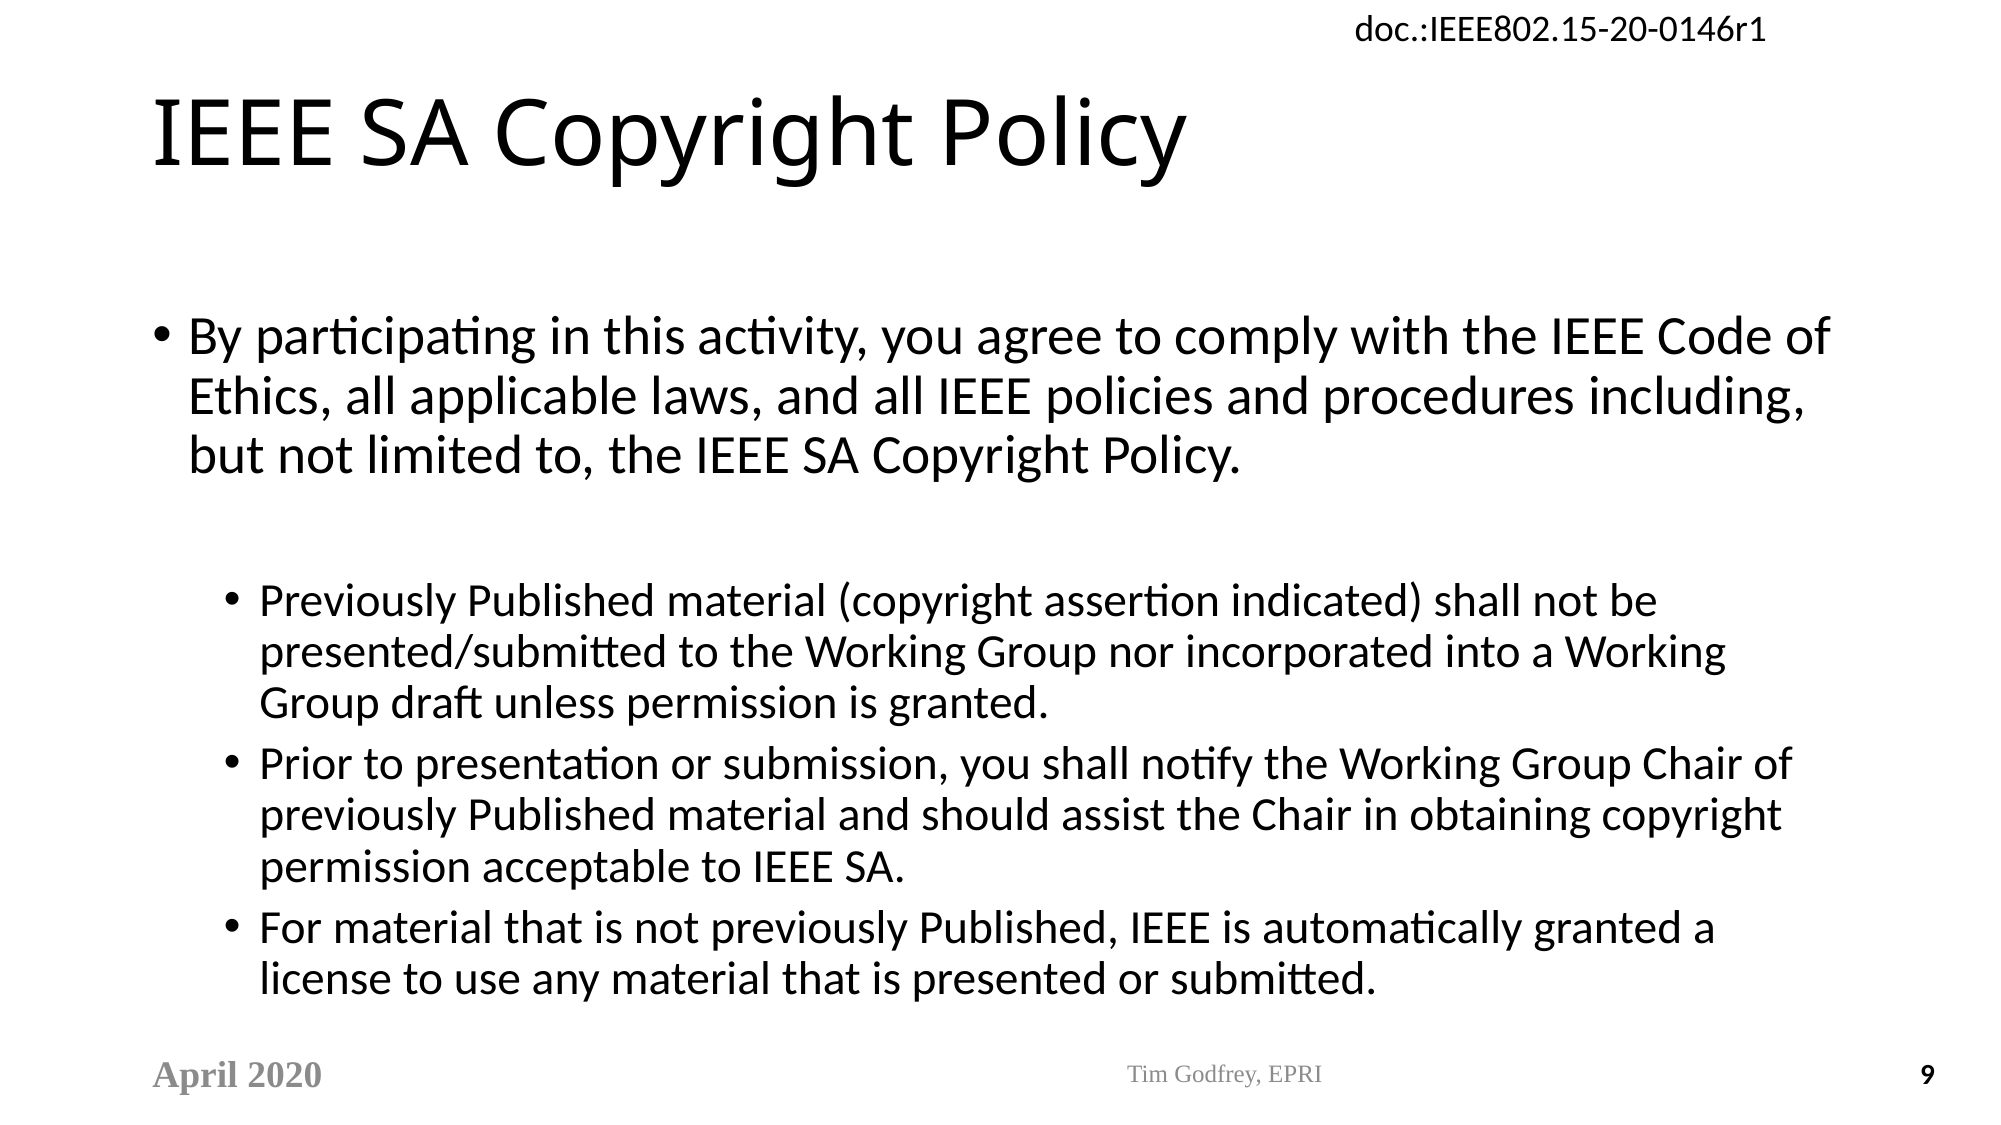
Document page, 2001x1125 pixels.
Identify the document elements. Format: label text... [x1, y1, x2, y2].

title IEEE SA Copyright Policy [137, 59, 1863, 213]
slide_number 9 [1462, 1042, 1950, 1103]
list By participating in this activity, you agree to comply with the IEEE Code of Ethics, all applicable laws, and all IEEE policies and procedures including, but not limited to, the IEEE SA Copyright Policy. Previously Published material (copyright assertion indicated) shall not be presented/submitted to the Working Group nor incorporated into a Working Group draft unless permission is granted. Prior to presentation or submission, you shall notify the Working Group Chair of previously Published material and should assist the Chair in obtaining copyright permission acceptable to IEEE SA. For material that is not previously Published, IEEE is automatically granted a license to use any material that is presented or submitted. [137, 299, 1863, 1014]
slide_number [137, 1042, 588, 1103]
footer Tim Godfrey, EPRI [662, 1042, 1338, 1103]
